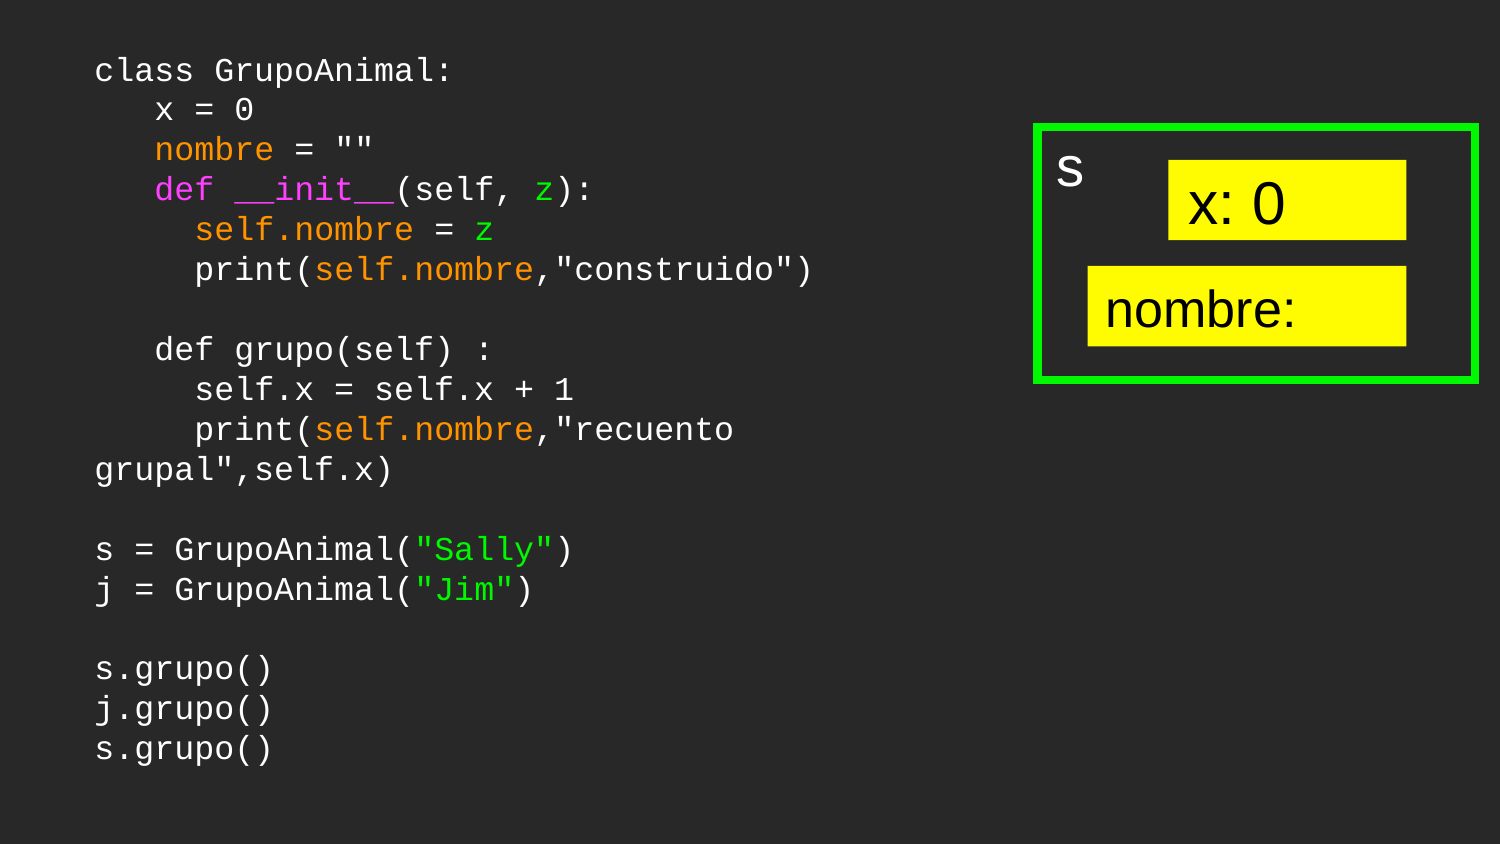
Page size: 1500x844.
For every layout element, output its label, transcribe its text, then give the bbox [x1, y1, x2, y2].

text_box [1037, 126, 1476, 381]
text_box class GrupoAnimal: x = 0 nombre = "" def __init__(self, z): self.nombre = z print(self.nombre,"construido") def grupo(self) : self.x = self.x + 1 print(self.nombre,"recuento grupal",self.x) s = GrupoAnimal("Sally") j = GrupoAnimal("Jim") s.grupo() j.grupo() s.grupo() [90, 28, 1016, 786]
